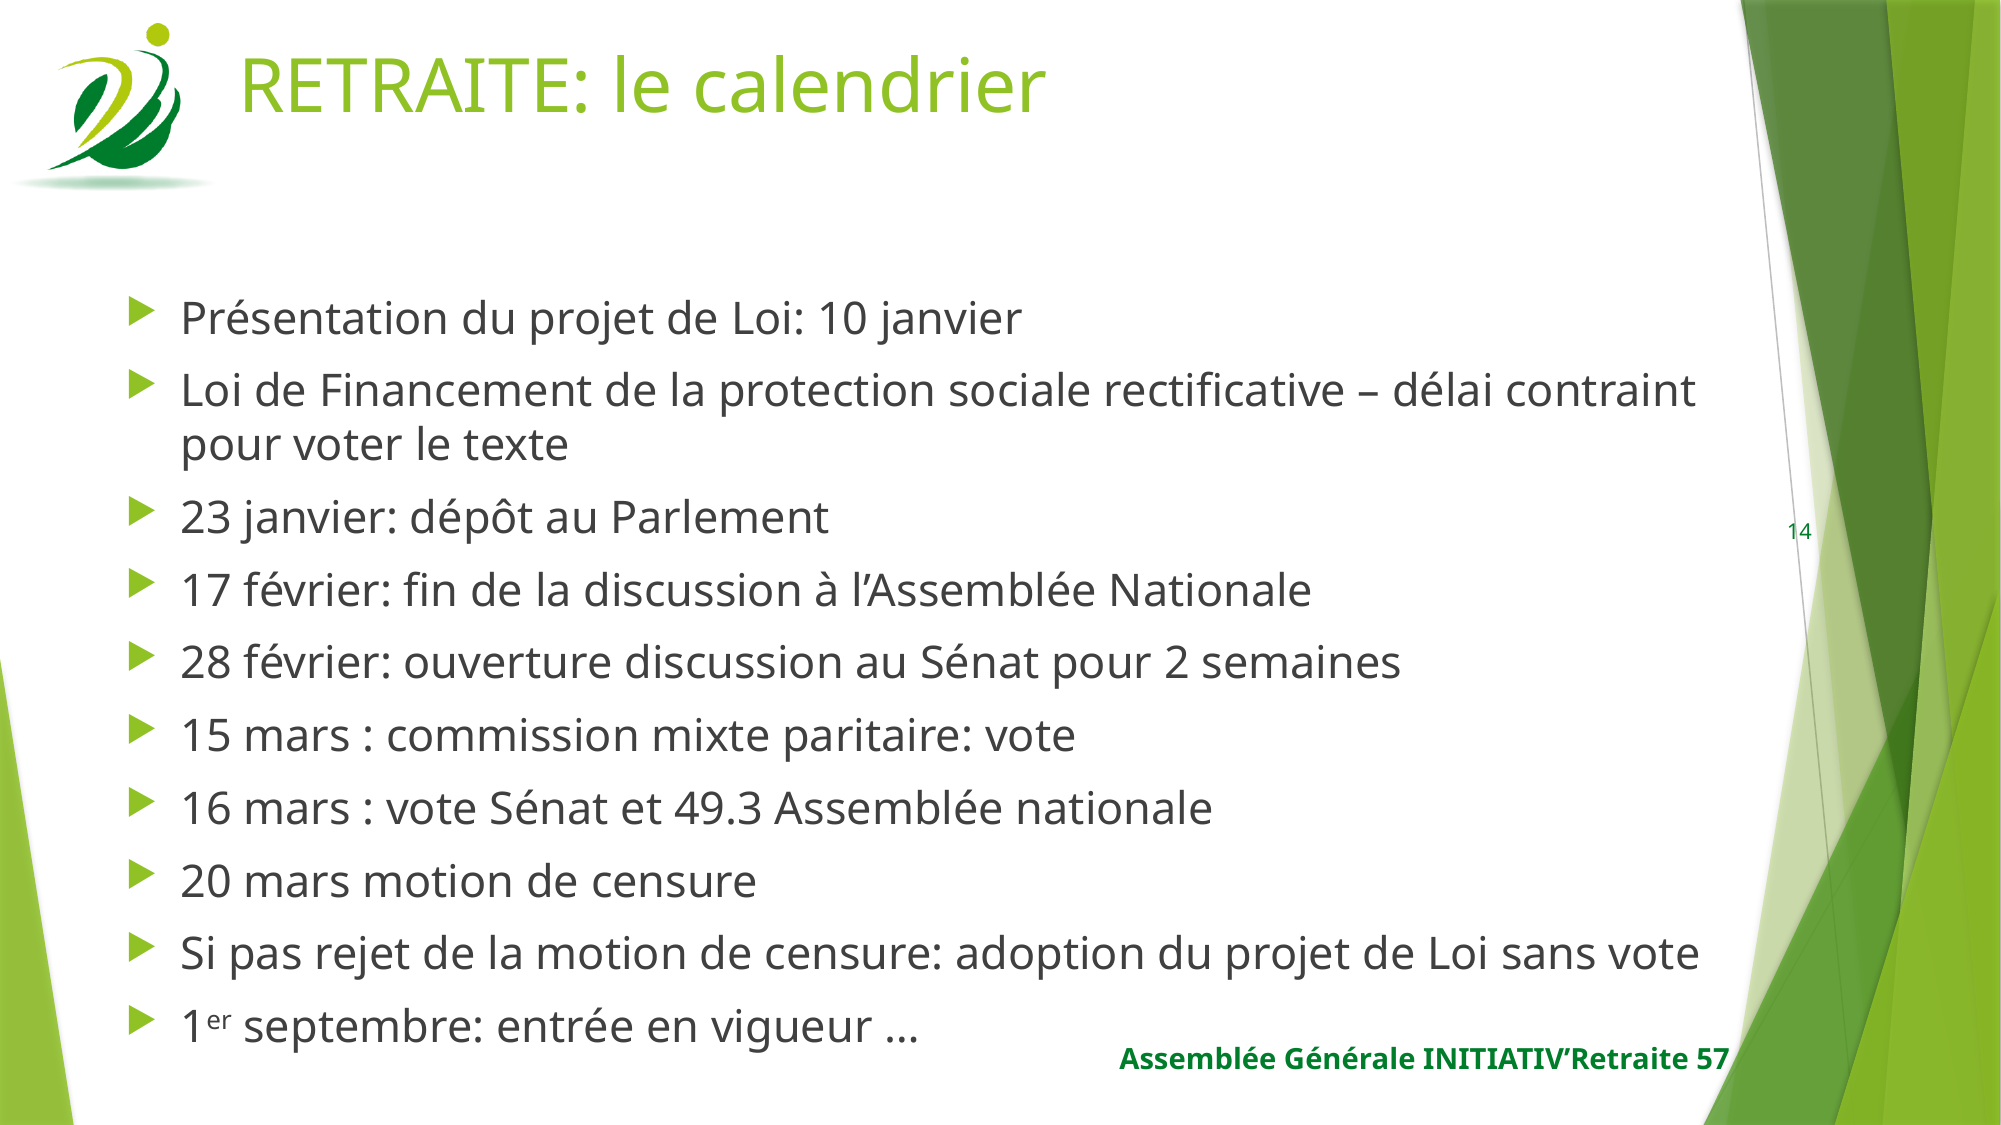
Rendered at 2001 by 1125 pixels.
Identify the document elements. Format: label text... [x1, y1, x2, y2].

list Présentation du projet de Loi: 10 janvier Loi de Financement de la protection sociale rectificative – délai contraint pour voter le texte 23 janvier: dépôt au Parlement 17 février: fin de la discussion à l’Assemblée Nationale 28 février: ouverture discussion au Sénat pour 2 semaines 15 mars : commission mixte paritaire: vote 16 mars : vote Sénat et 49.3 Assemblée nationale 20 mars motion de censure Si pas rejet de la motion de censure: adoption du projet de Loi sans vote 1er septembre: entrée en vigueur … [110, 281, 1723, 1109]
picture [7, 23, 220, 191]
slide_number 14 [1722, 502, 1827, 563]
slide_number Assemblée Générale INITIATIV’Retraite 57 [1104, 1027, 1844, 1088]
title RETRAITE: le calendrier [222, 30, 1552, 248]
